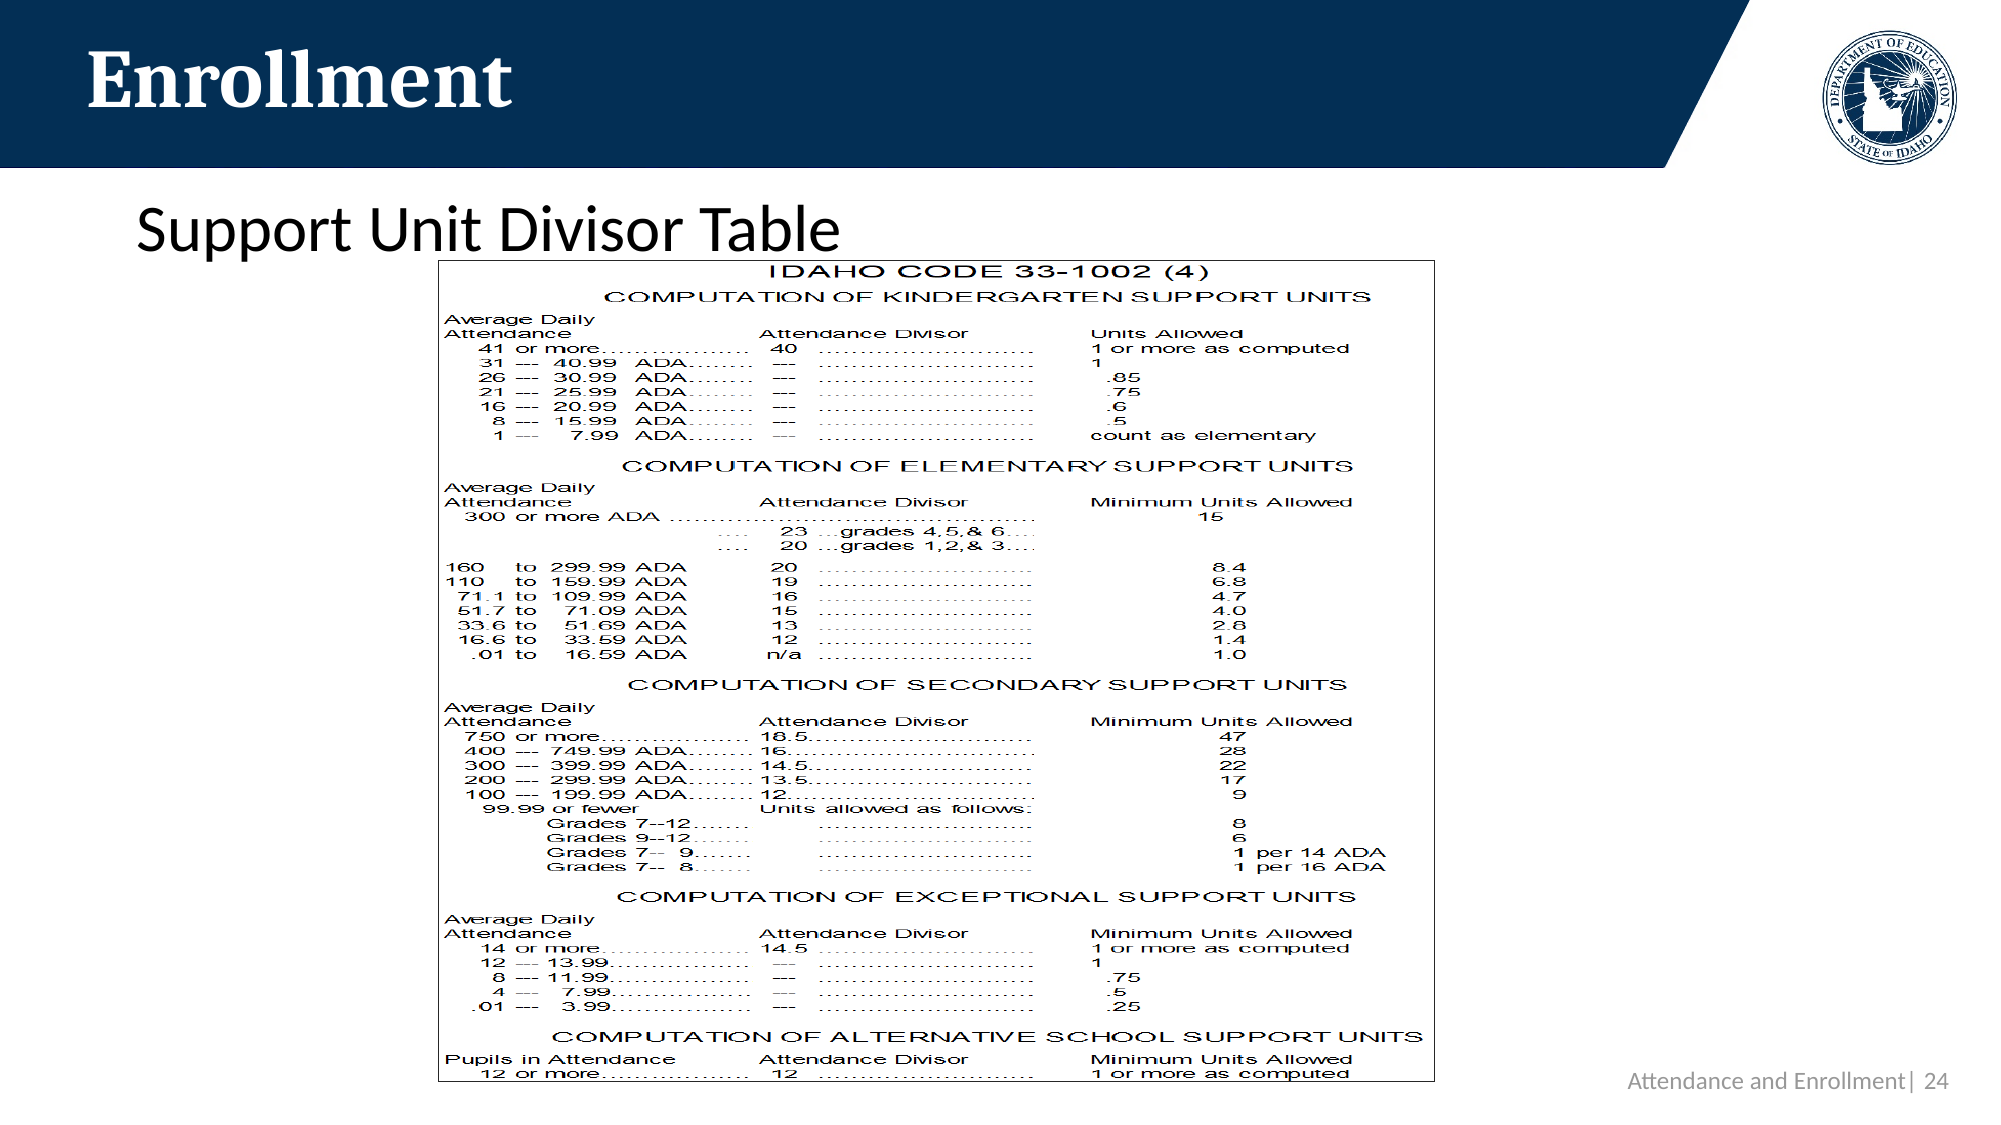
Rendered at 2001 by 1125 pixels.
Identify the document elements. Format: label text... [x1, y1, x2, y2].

picture [438, 260, 1435, 1082]
picture [1665, 0, 1965, 173]
list Support Unit Divisor Table [121, 186, 1847, 901]
title Enrollment [71, 0, 1797, 163]
slide_number Attendance and Enrollment| 24 [1514, 1049, 1965, 1109]
